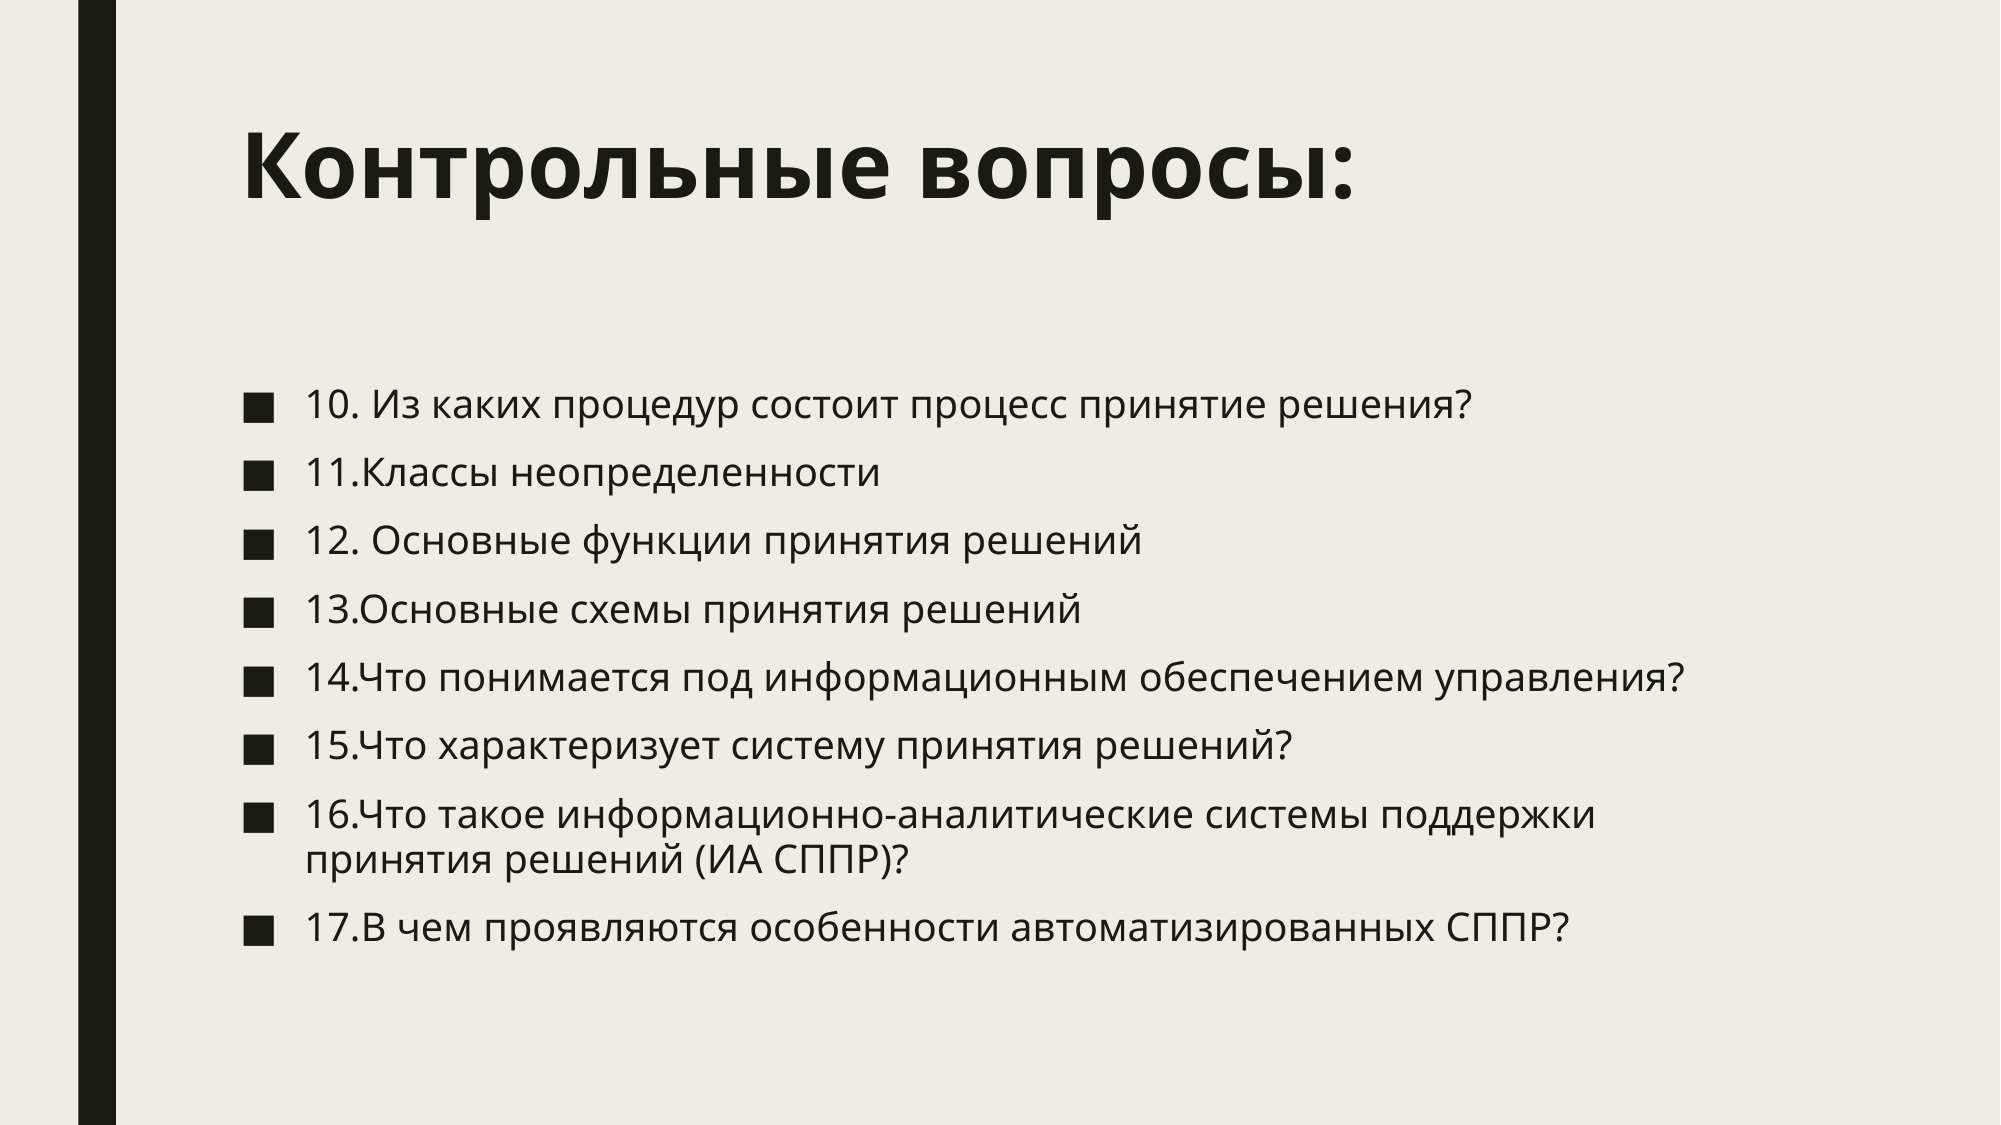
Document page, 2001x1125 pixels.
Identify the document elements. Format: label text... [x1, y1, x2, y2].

list 10. Из каких процедур состоит процесс принятие решения? 11.Классы неопределенности 12. Основные функции принятия решений 13.Основные схемы принятия решений 14.Что понимается под информационным обеспечением управления? 15.Что характеризует систему принятия решений? 16.Что такое информационно-аналитические системы поддержки принятия решений (ИА СППР)? 17.В чем проявляются особенности автоматизированных СППР? [225, 375, 1800, 963]
title Контрольные вопросы: [225, 112, 1800, 357]
